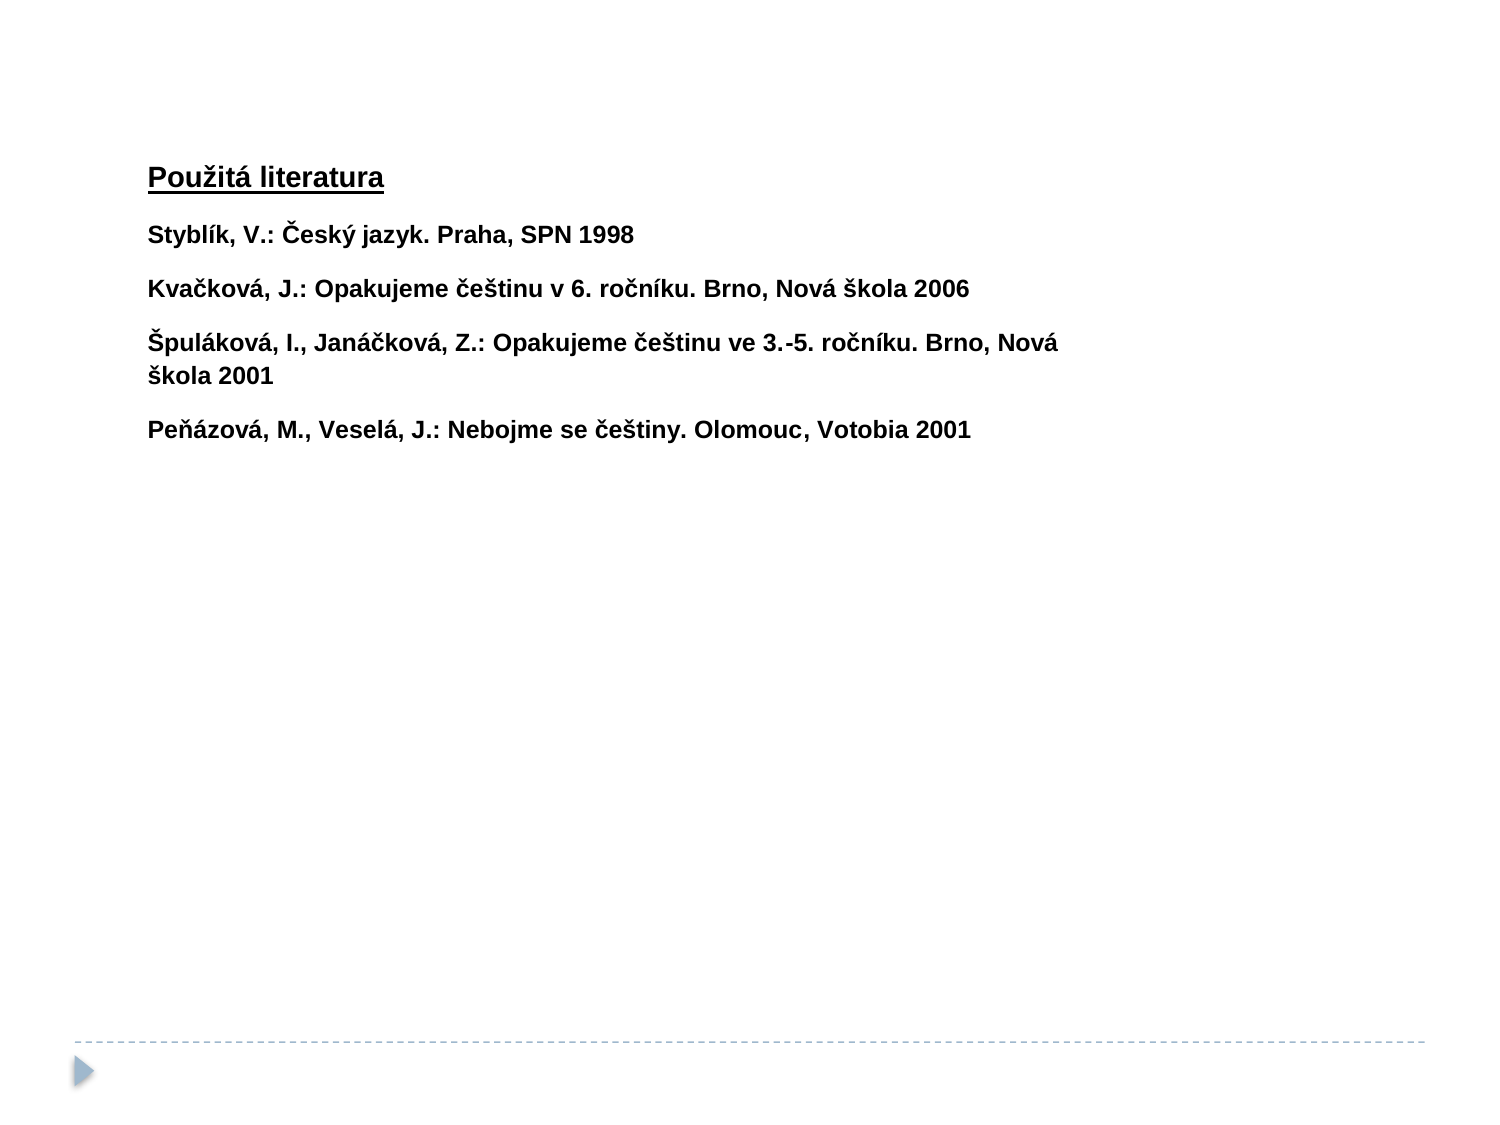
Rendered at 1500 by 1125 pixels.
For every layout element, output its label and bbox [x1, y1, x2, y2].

picture [147, 160, 1093, 470]
